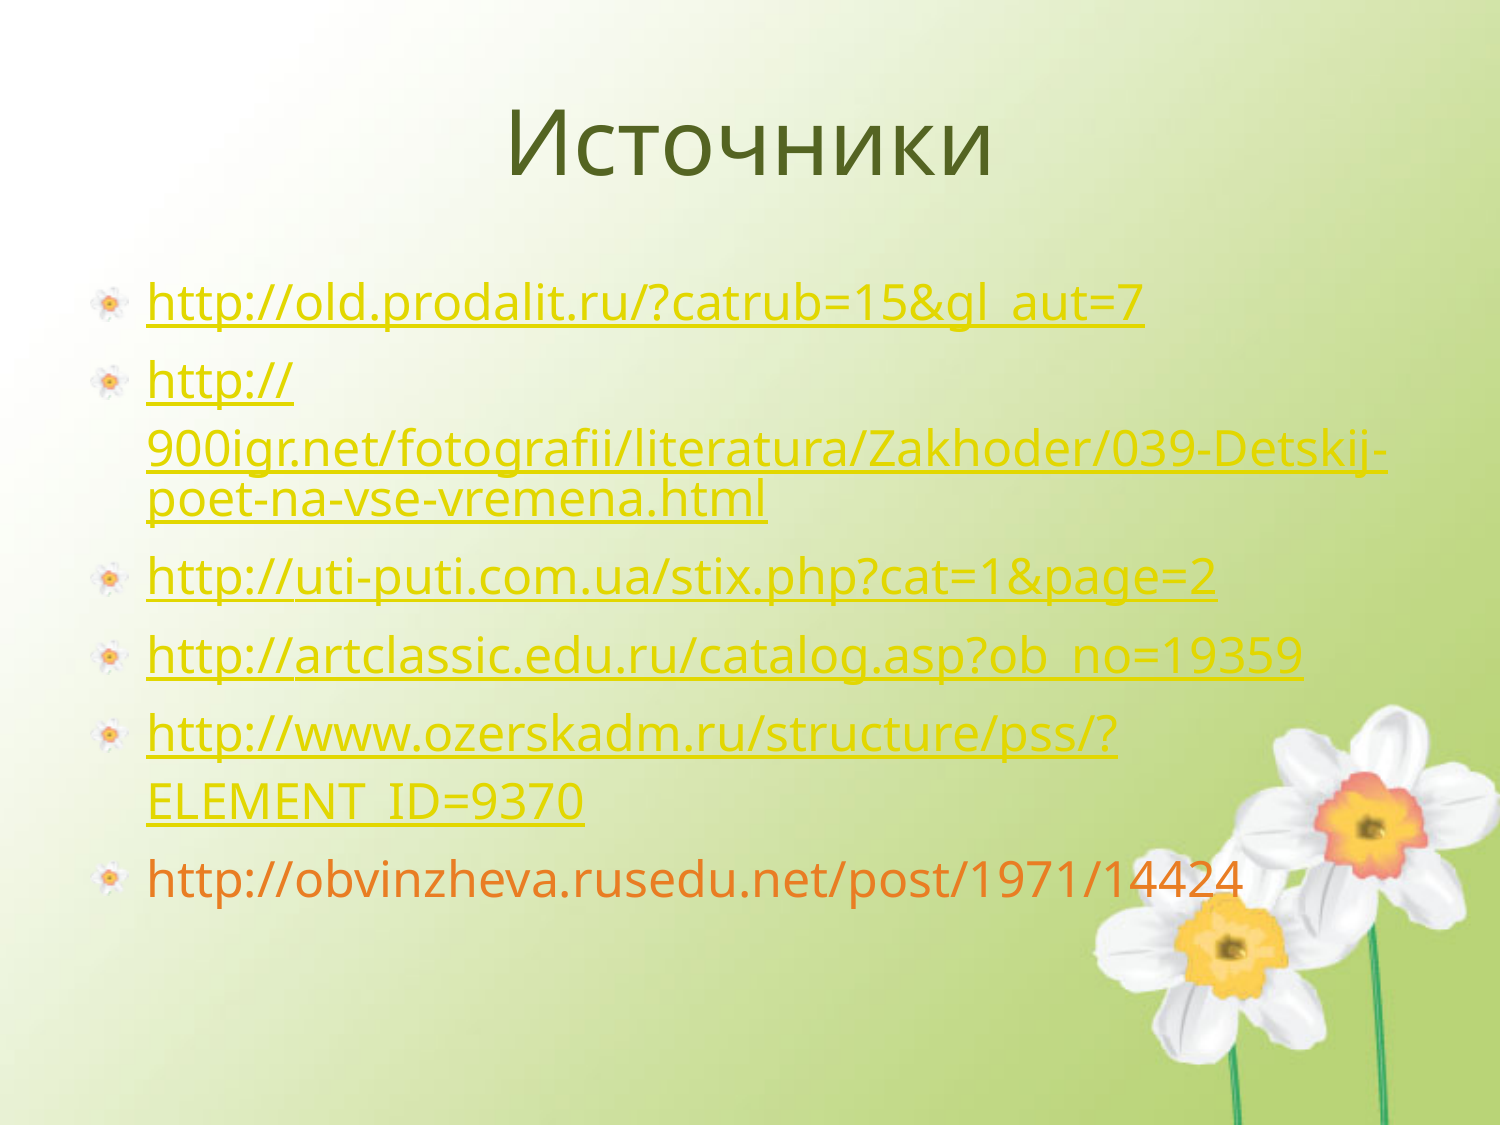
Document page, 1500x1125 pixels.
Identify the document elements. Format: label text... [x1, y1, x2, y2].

title Источники [75, 45, 1425, 233]
picture [0, 0, 1500, 1125]
list http://old.prodalit.ru/?catrub=15&gl_aut=7 http://900igr.net/fotografii/literatura/Zakhoder/039-Detskij-poet-na-vse-vremena.html http://uti-puti.com.ua/stix.php?cat=1&page=2 http://artclassic.edu.ru/catalog.asp?ob_no=19359 http://www.ozerskadm.ru/structure/pss/?ELEMENT_ID=9370 http://obvinzheva.rusedu.net/post/1971/14424 [75, 262, 1425, 1005]
